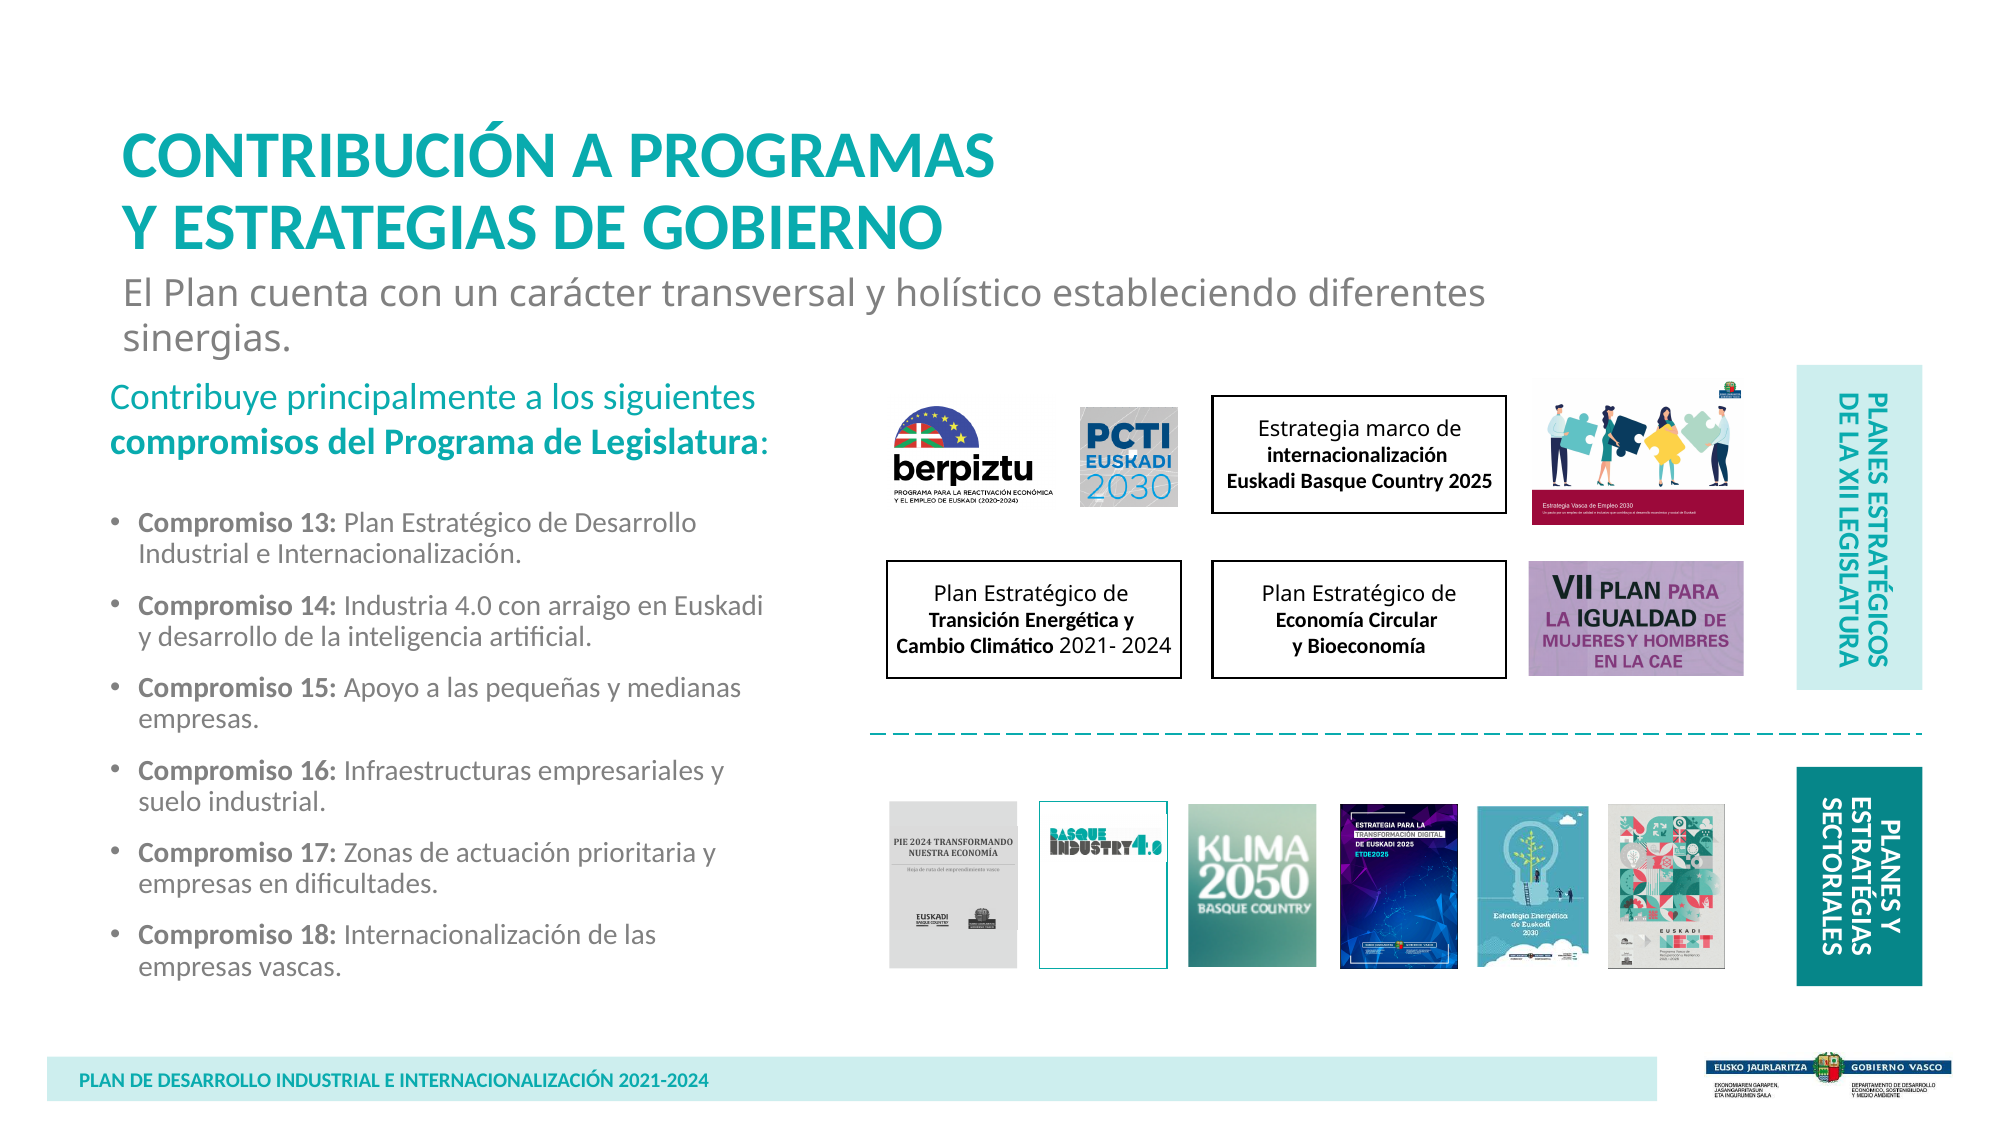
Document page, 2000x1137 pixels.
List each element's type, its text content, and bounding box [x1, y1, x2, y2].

text_box [1795, 766, 1809, 987]
picture [1080, 407, 1178, 508]
title CONTRIBUCIÓN A PROGRAMAS Y ESTRATEGIAS DE GOBIERNO [102, 109, 1906, 253]
text_box [1211, 560, 1507, 679]
picture [1188, 803, 1317, 967]
text_box Contribuye principalmente a los siguientes compromisos del Programa de Legislatura: Compromiso 13: Plan Estratégico de Desarrollo Industrial e Internacionalización. Compromiso 14: Industria 4.0 con arraigo en Euskadi y desarrollo de la inteligencia artificial. Compromiso 15: Apoyo a las pequeñas y medianas empresas. Compromiso 16: Infraestructuras empresariales y suelo industrial. Compromiso 17: Zonas de actuación prioritaria y empresas en dificultades. Compromiso 18: Internacionalización de las empresas vascas. [95, 364, 789, 990]
text_box Plan Estratégico de Transición Energética y Cambio Climático 2021- 2024 [881, 571, 1188, 666]
picture [1608, 804, 1725, 969]
picture [1528, 561, 1744, 676]
text_box [886, 666, 1182, 679]
text_box [1912, 766, 1923, 987]
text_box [1039, 801, 1168, 969]
text_box Plan Estratégico de Economía Circular y Bioeconomía [1245, 571, 1473, 666]
text_box [1211, 395, 1507, 514]
picture [1532, 378, 1744, 525]
picture [1340, 804, 1458, 969]
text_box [47, 1052, 1953, 1107]
text_box Estrategia marco de internacionalización Euskadi Basque Country 2025 [1212, 407, 1508, 501]
text_box [1795, 364, 1923, 691]
subtitle El Plan cuenta con un carácter transversal y holístico estableciendo diferentes sinergias. [102, 259, 1603, 315]
picture [1476, 804, 1589, 969]
text_box PLANES Y ESTRATÉGIAS SECTORIALES [1809, 766, 1912, 987]
text_box [886, 560, 1182, 571]
text_box PLANES ESTRATÉGICOS DE LA XII LEGISLATURA [1826, 374, 1900, 687]
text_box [889, 801, 1018, 969]
picture [887, 394, 1056, 510]
